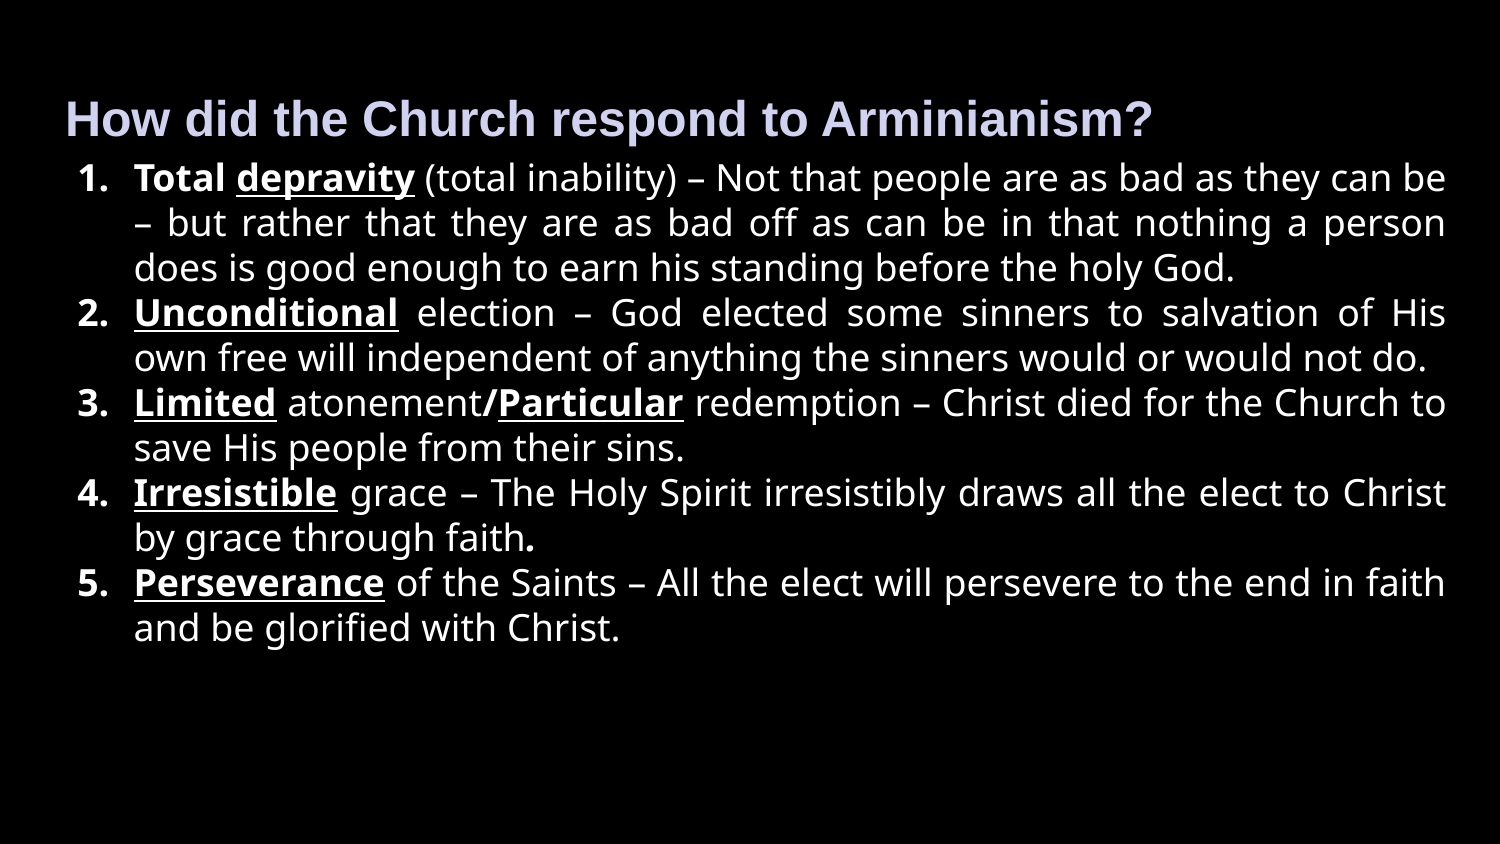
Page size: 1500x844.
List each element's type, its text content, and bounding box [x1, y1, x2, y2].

text_box How did the Church respond to Arminianism? [50, 46, 1438, 194]
text_box Total depravity (total inability) – Not that people are as bad as they can be – but rather that they are as bad off as can be in that nothing a person does is good enough to earn his standing before the holy God. Unconditional election – God elected some sinners to salvation of His own free will independent of anything the sinners would or would not do. Limited atonement/Particular redemption – Christ died for the Church to save His people from their sins. Irresistible grace – The Holy Spirit irresistibly draws all the elect to Christ by grace through faith. Perseverance of the Saints – All the elect will persevere to the end in faith and be glorified with Christ. [62, 146, 1463, 702]
